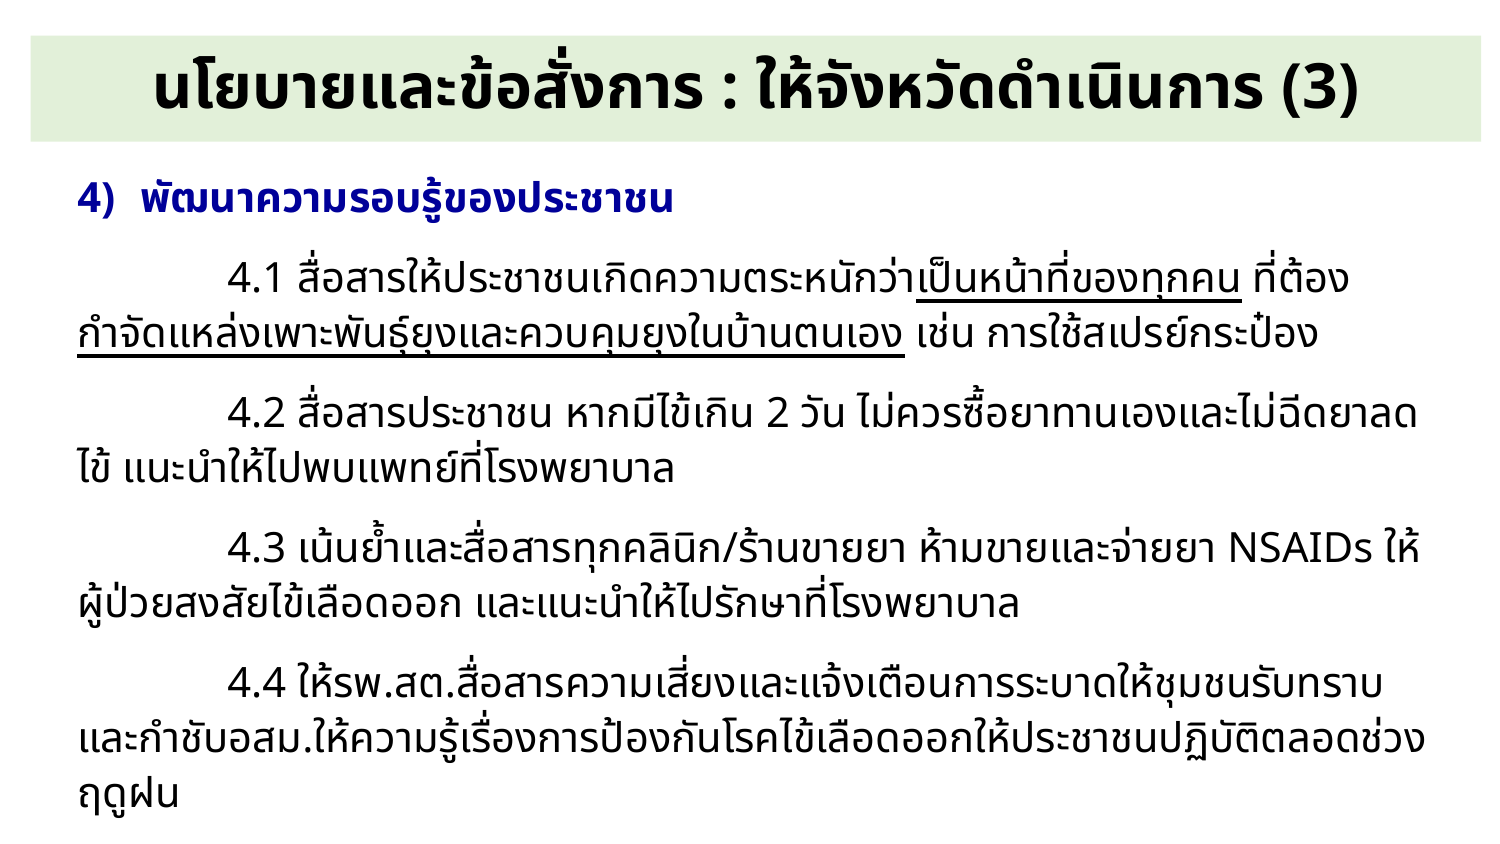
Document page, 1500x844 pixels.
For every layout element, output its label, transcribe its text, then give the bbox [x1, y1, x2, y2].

list พัฒนาความรอบรู้ของประชาชน 4.1 สื่อสารให้ประชาชนเกิดความตระหนักว่าเป็นหน้าที่ของทุกคน ที่ต้องกำจัดแหล่งเพาะพันธุ์ยุงและควบคุมยุงในบ้านตนเอง เช่น การใช้สเปรย์กระป๋อง 4.2 สื่อสารประชาชน หากมีไข้เกิน 2 วัน ไม่ควรซื้อยาทานเองและไม่ฉีดยาลดไข้ แนะนำให้ไปพบแพทย์ที่โรงพยาบาล 4.3 เน้นย้ำและสื่อสารทุกคลินิก/ร้านขายยา ห้ามขายและจ่ายยา NSAIDs ให้ผู้ป่วยสงสัยไข้เลือดออก และแนะนำให้ไปรักษาที่โรงพยาบาล 4.4 ให้รพ.สต.สื่อสารความเสี่ยงและแจ้งเตือนการระบาดให้ชุมชนรับทราบ และกำชับอสม.ให้ความรู้เรื่องการป้องกันโรคไข้เลือดออกให้ประชาชนปฏิบัติตลอดช่วงฤดูฝน [66, 160, 1446, 796]
title นโยบายและข้อสั่งการ : ให้จังหวัดดำเนินการ (3) [30, 35, 1482, 142]
